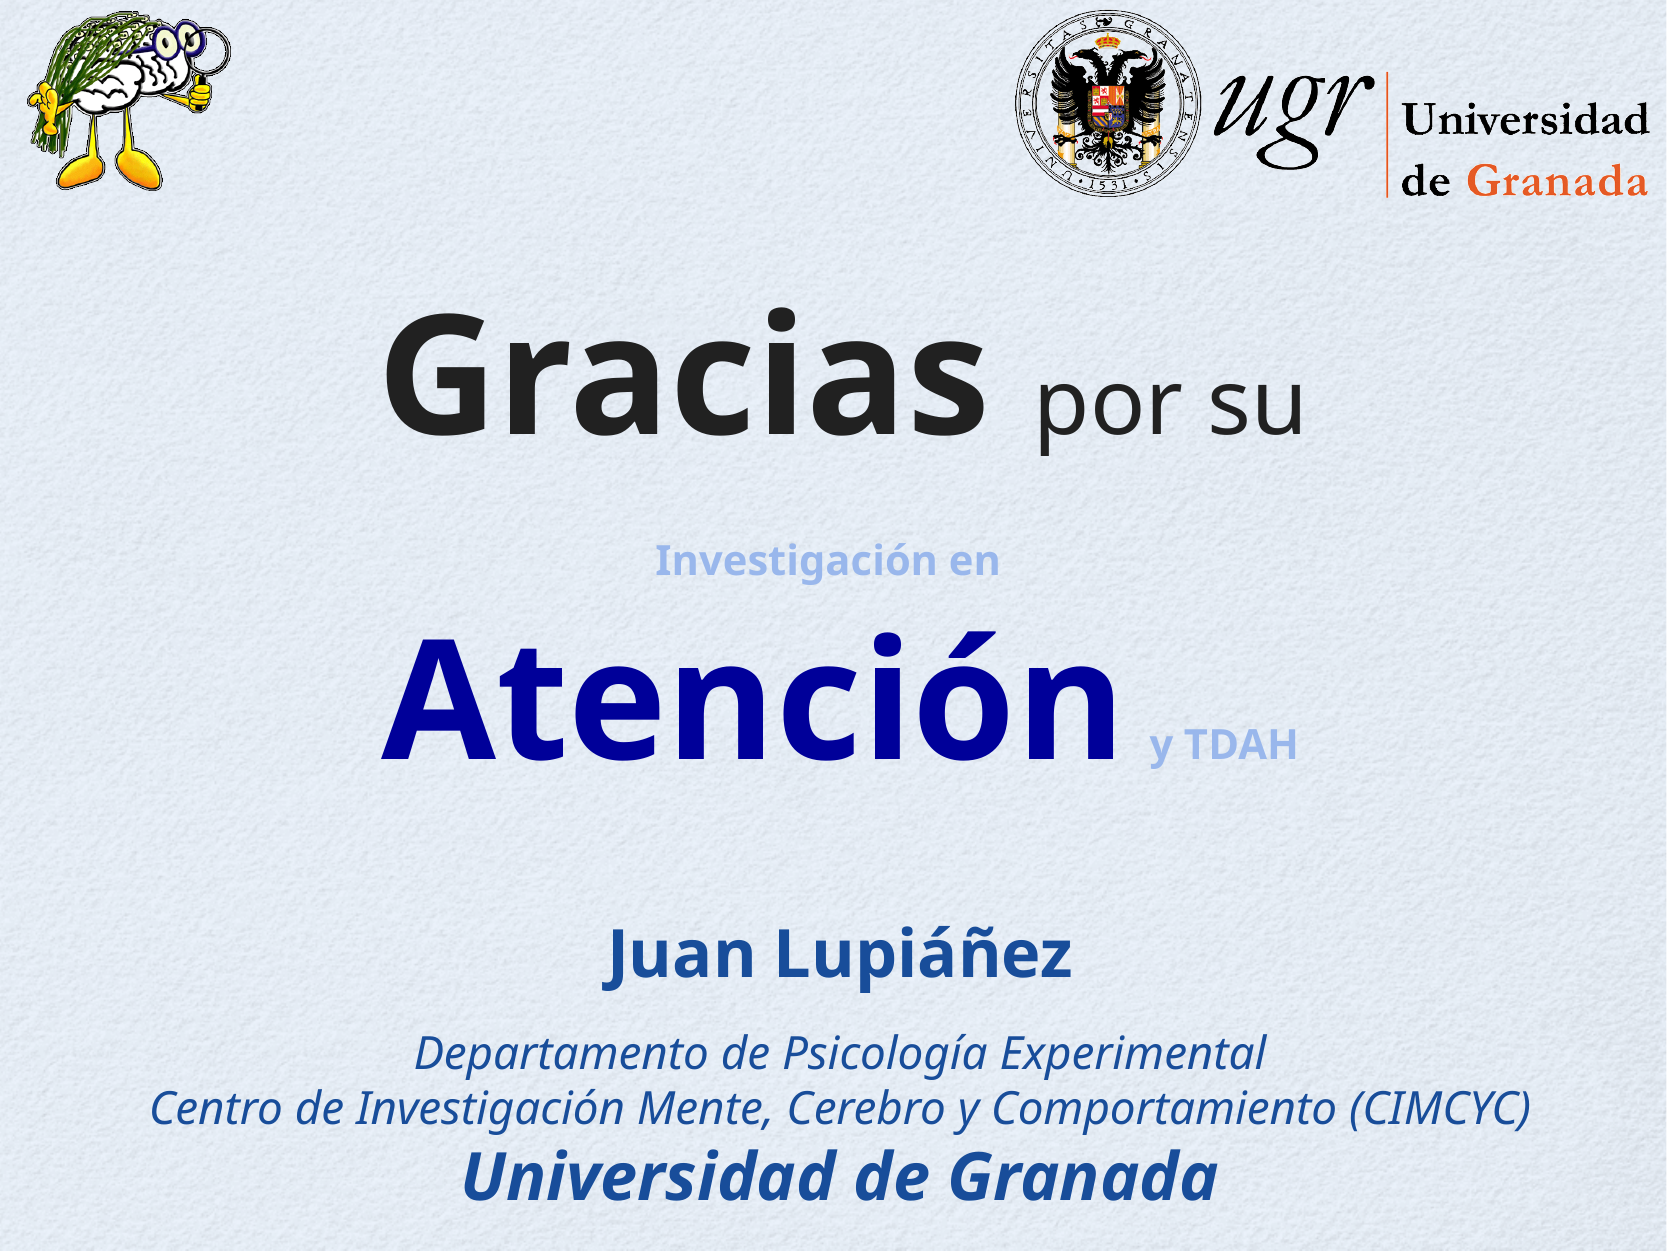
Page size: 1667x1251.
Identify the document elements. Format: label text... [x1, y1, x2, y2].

text_box Investigación en Atención y TDAH [97, 474, 1584, 802]
text_box Juan Lupiáñez Departamento de Psicología Experimental Centro de Investigación Mente, Cerebro y Comportamiento (CIMCYC) Universidad de Granada [83, 902, 1598, 1223]
picture [0, 0, 1667, 1251]
text_box Gracias por su [18, 260, 1667, 476]
